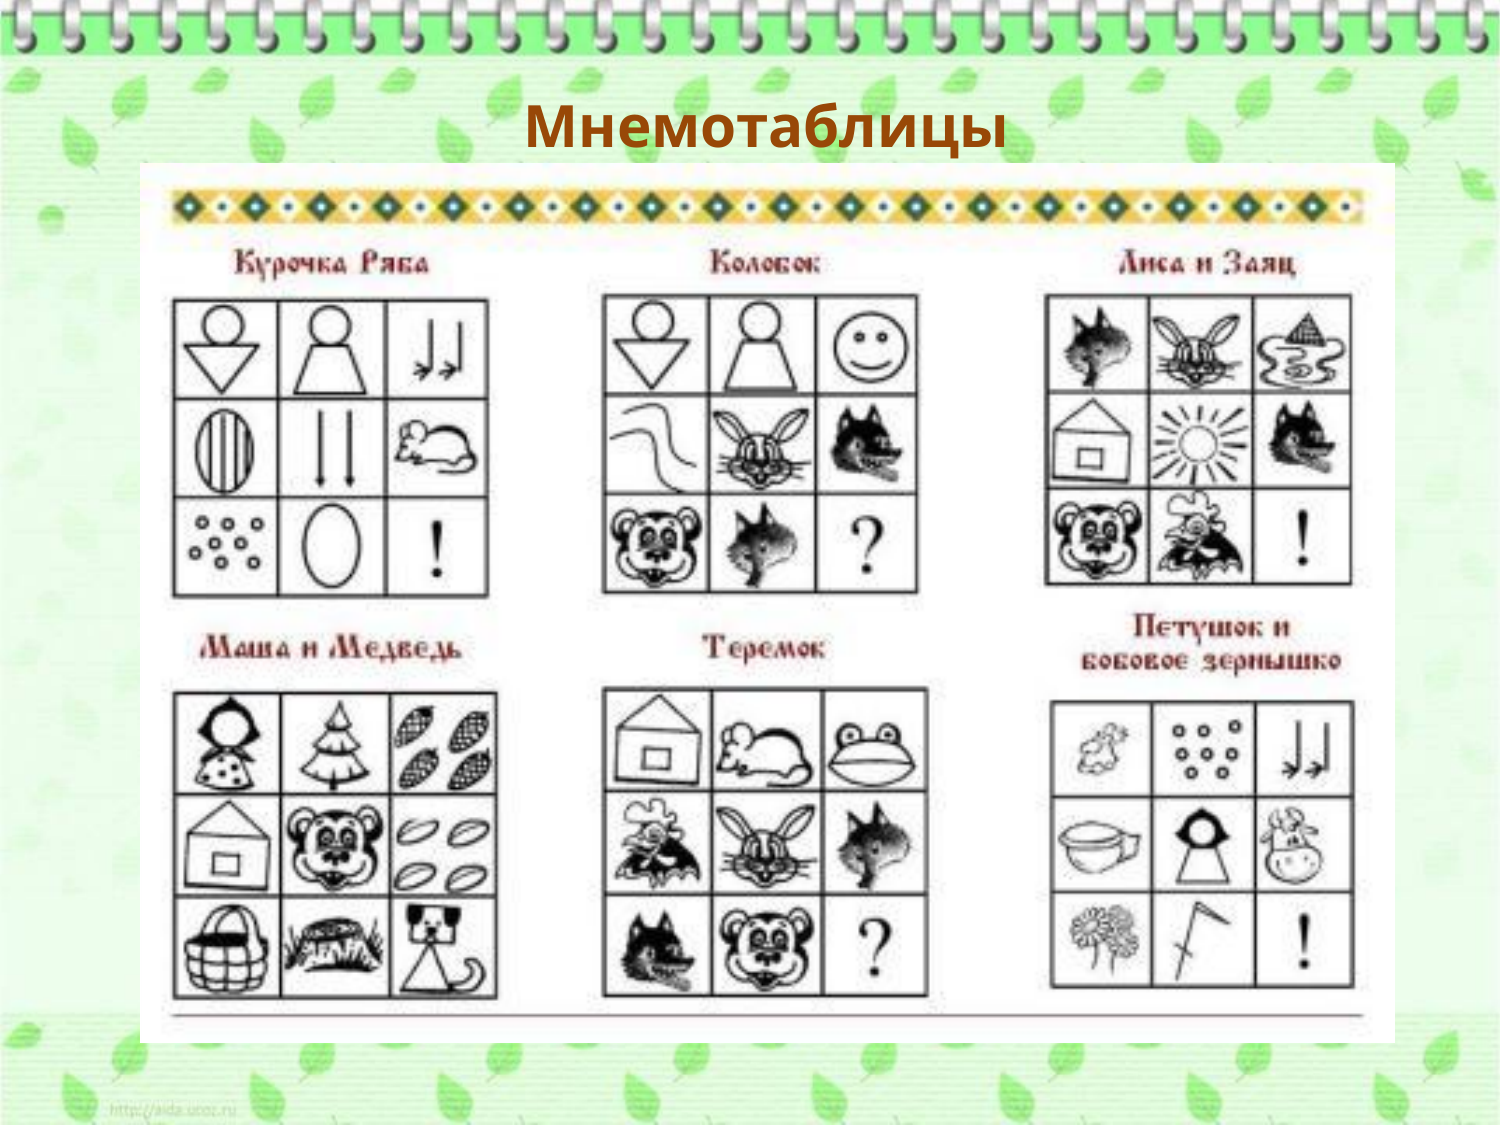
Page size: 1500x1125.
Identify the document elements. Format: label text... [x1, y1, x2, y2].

text_box Мнемотаблицы [492, 82, 1041, 162]
picture [0, 0, 1500, 1125]
